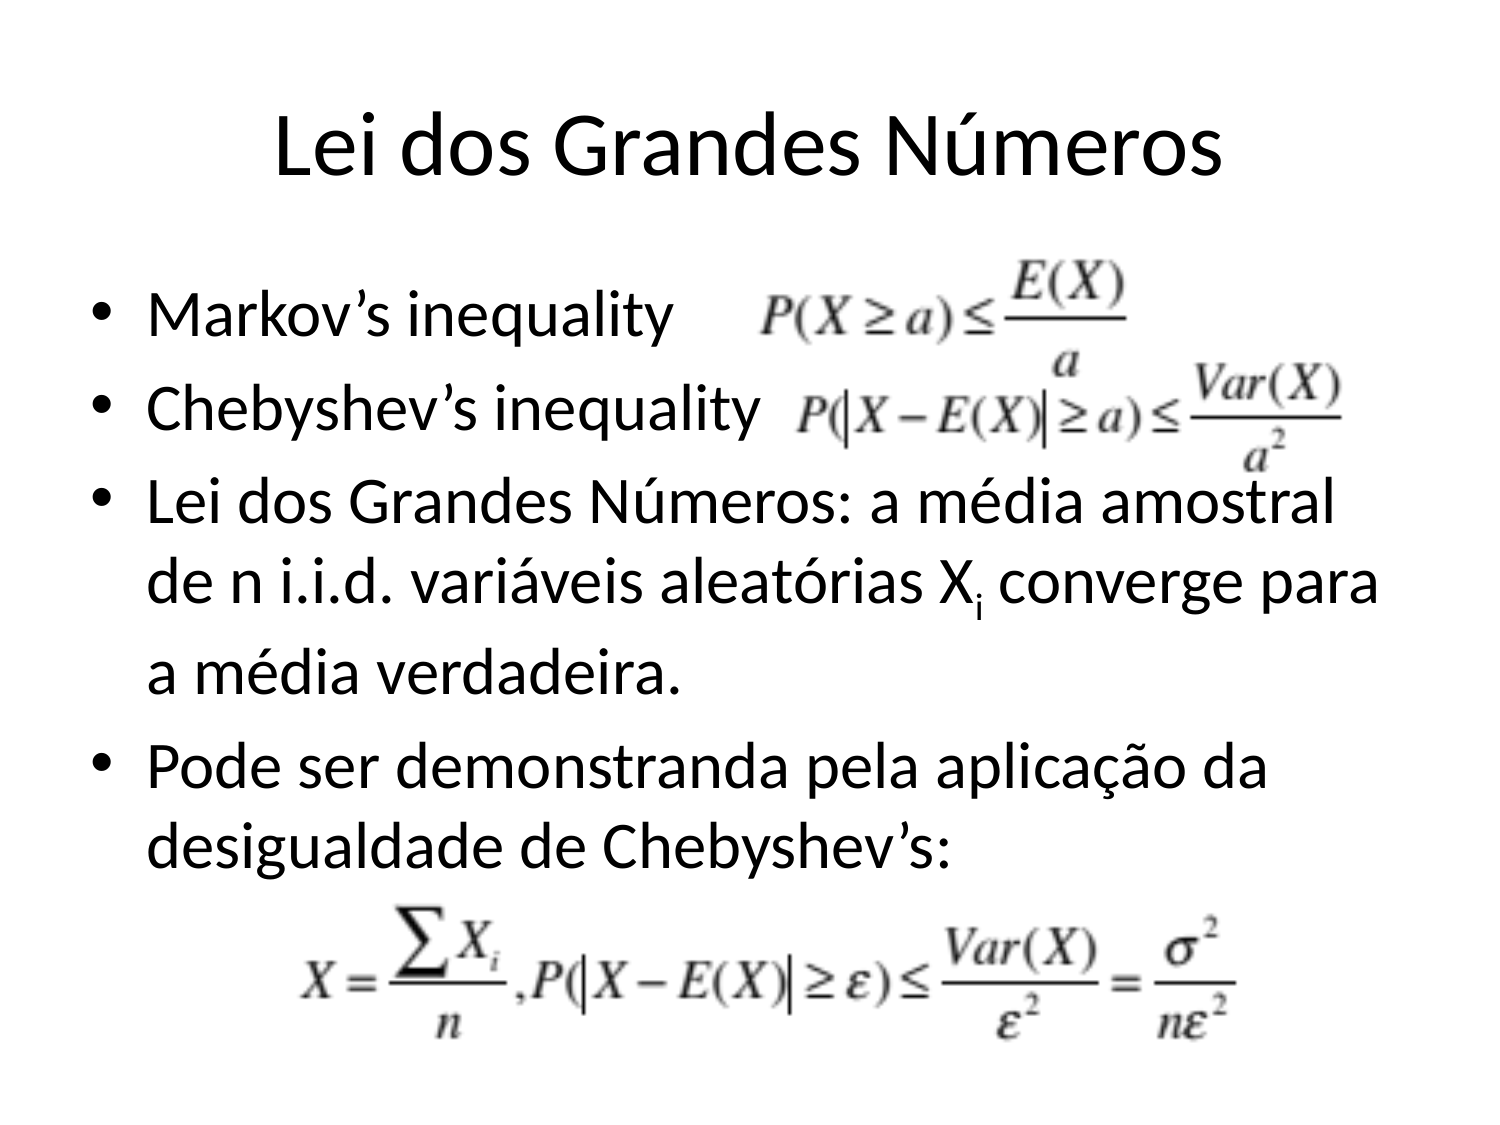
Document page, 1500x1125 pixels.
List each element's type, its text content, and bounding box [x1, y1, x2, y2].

list Markov’s inequality Chebyshev’s inequality Lei dos Grandes Números: a média amostral de n i.i.d. variáveis aleatórias Xi converge para a média verdadeira. Pode ser demonstranda pela aplicação da desigualdade de Chebyshev’s: [75, 262, 1425, 1005]
title Lei dos Grandes Números [75, 45, 1425, 233]
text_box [292, 894, 1241, 1047]
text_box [751, 246, 1135, 385]
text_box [788, 350, 1349, 480]
